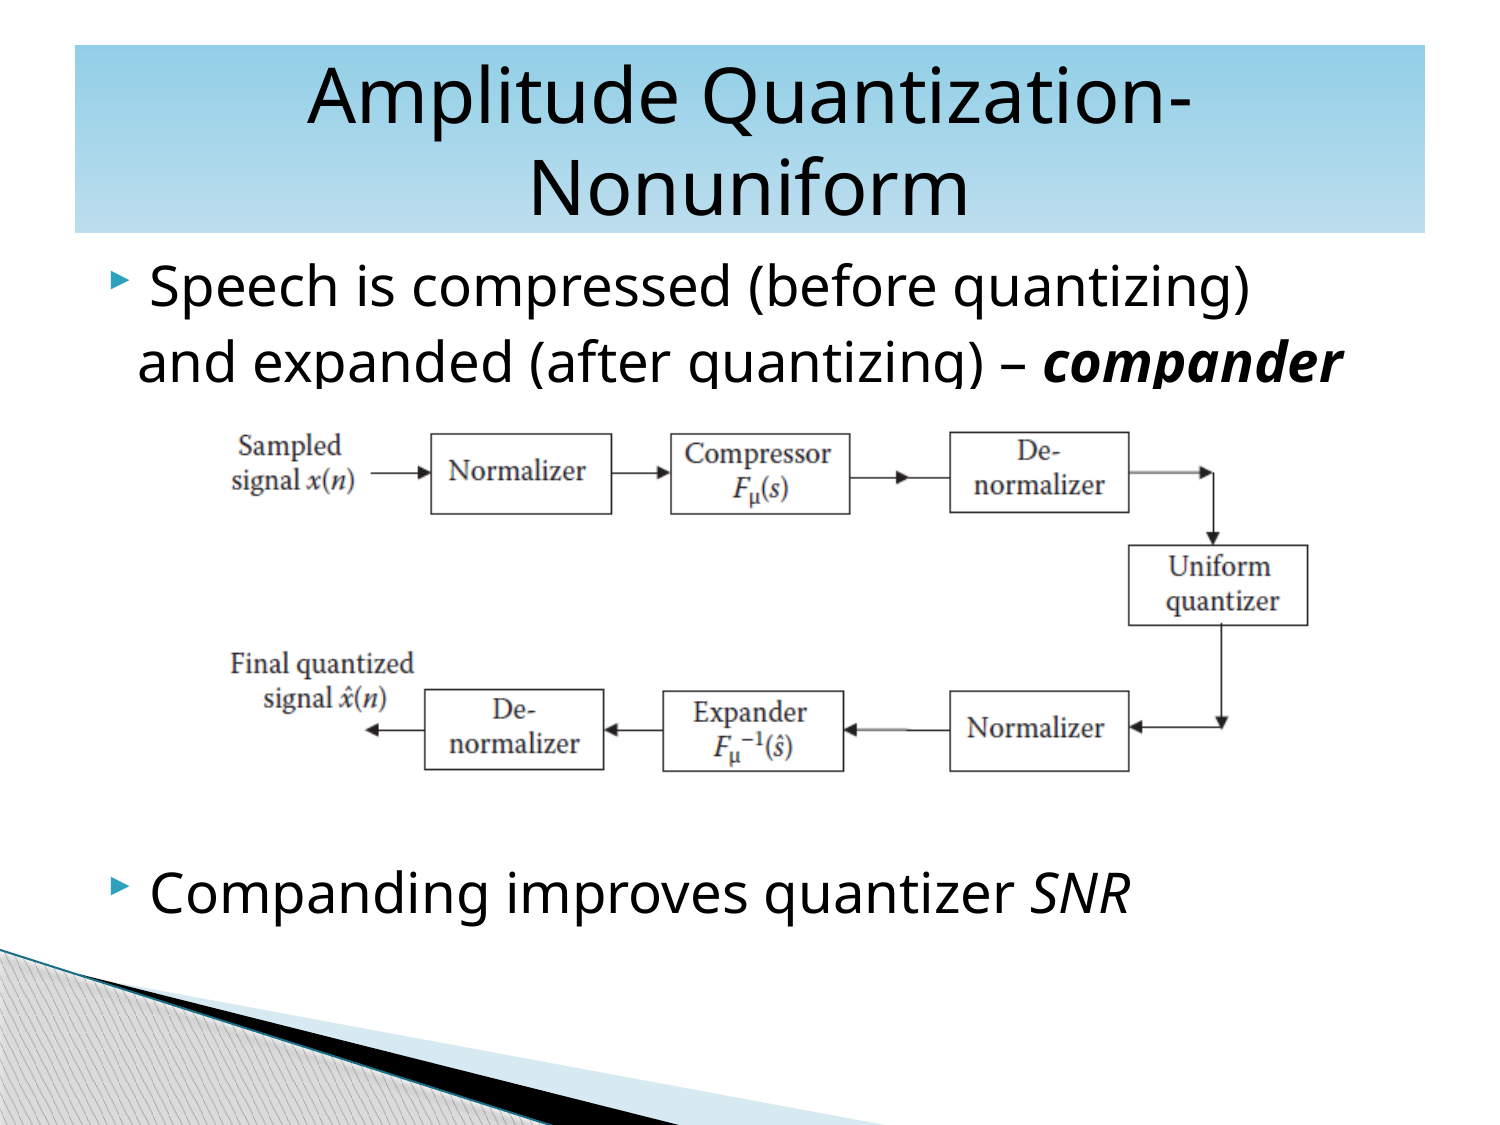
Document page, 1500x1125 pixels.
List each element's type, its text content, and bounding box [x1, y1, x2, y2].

list Speech is compressed (before quantizing) and expanded (after quantizing) – compander Companding improves quantizer SNR [75, 243, 1425, 986]
title Amplitude Quantization-Nonuniform [75, 45, 1425, 233]
picture [150, 388, 1350, 801]
